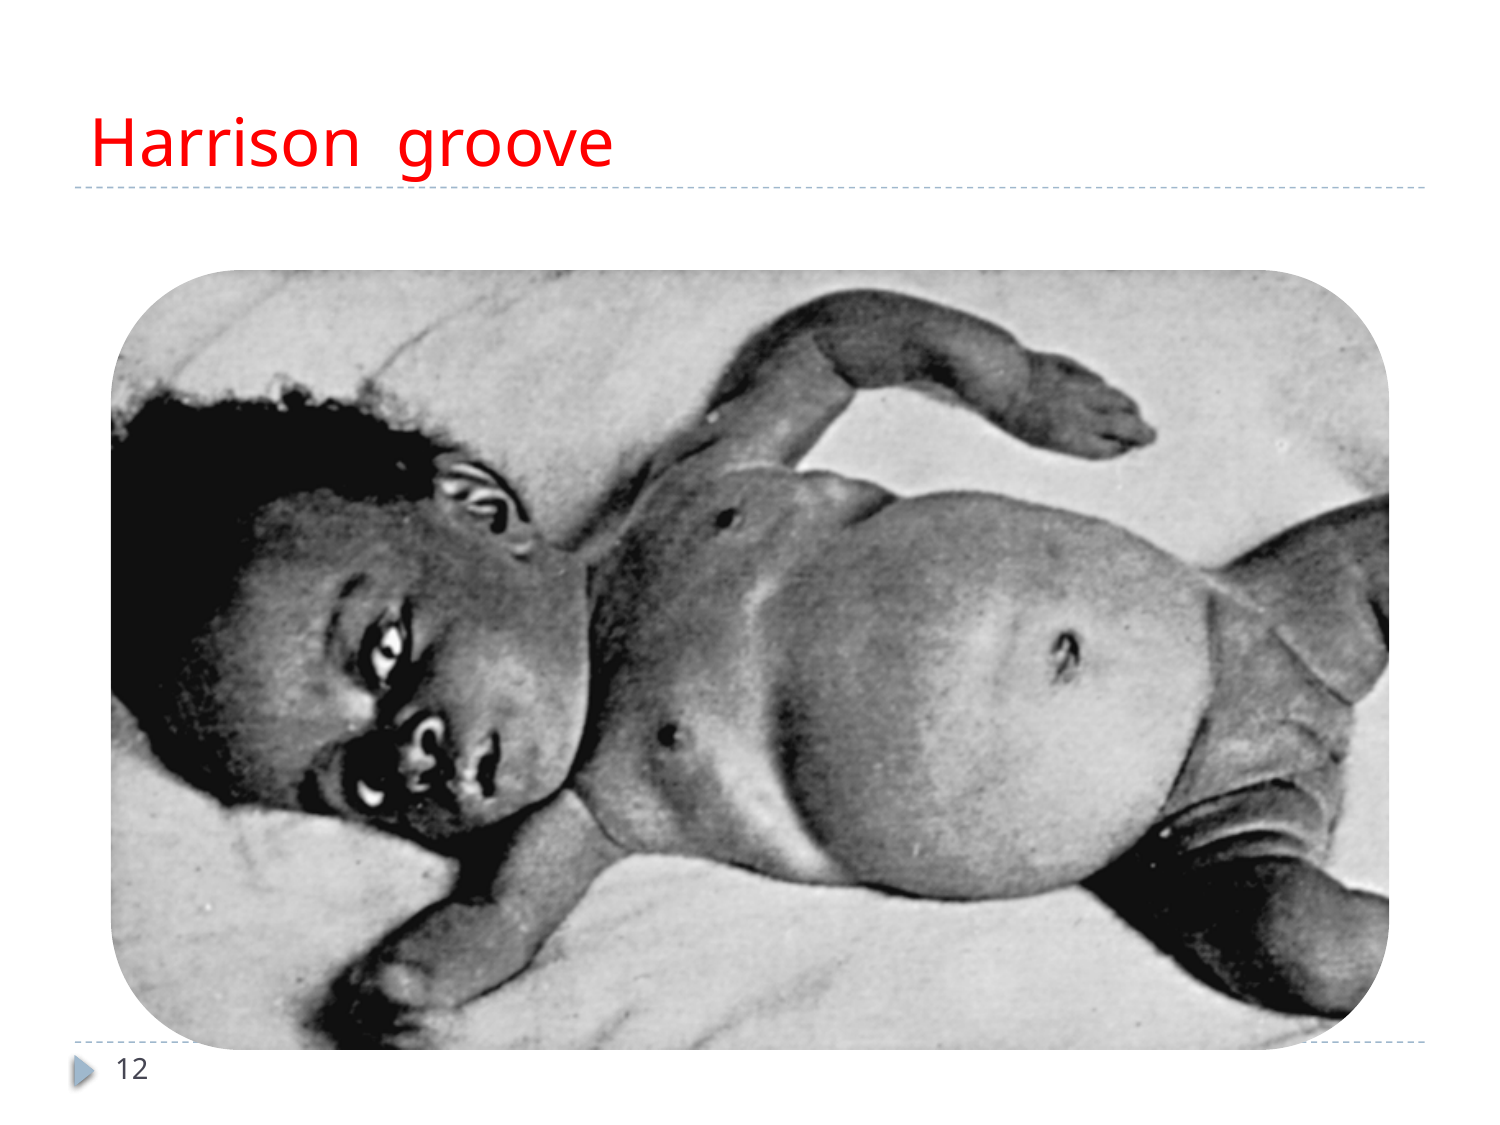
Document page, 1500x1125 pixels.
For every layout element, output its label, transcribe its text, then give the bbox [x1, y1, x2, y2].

slide_number 12 [100, 1042, 426, 1103]
text_box [110, 270, 1390, 1050]
title Harrison groove [75, 37, 1425, 188]
